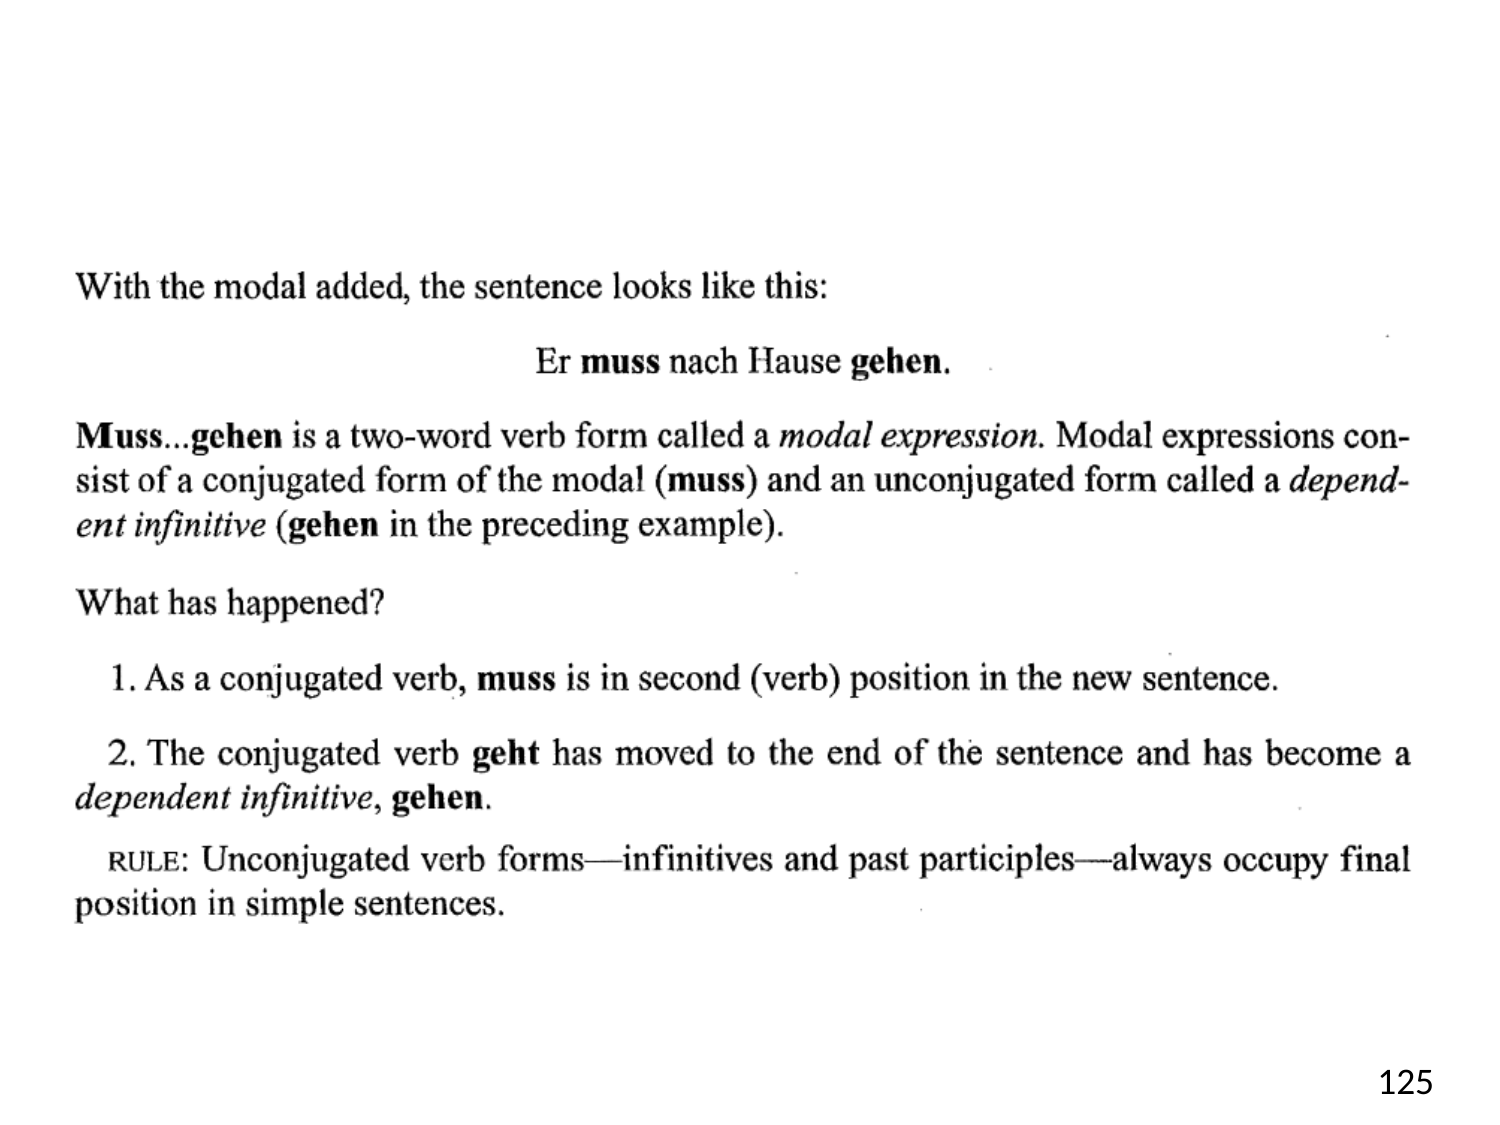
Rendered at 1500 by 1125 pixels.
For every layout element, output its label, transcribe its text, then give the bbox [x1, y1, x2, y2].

text_box 125 [1362, 1049, 1463, 1110]
picture [62, 247, 1447, 963]
